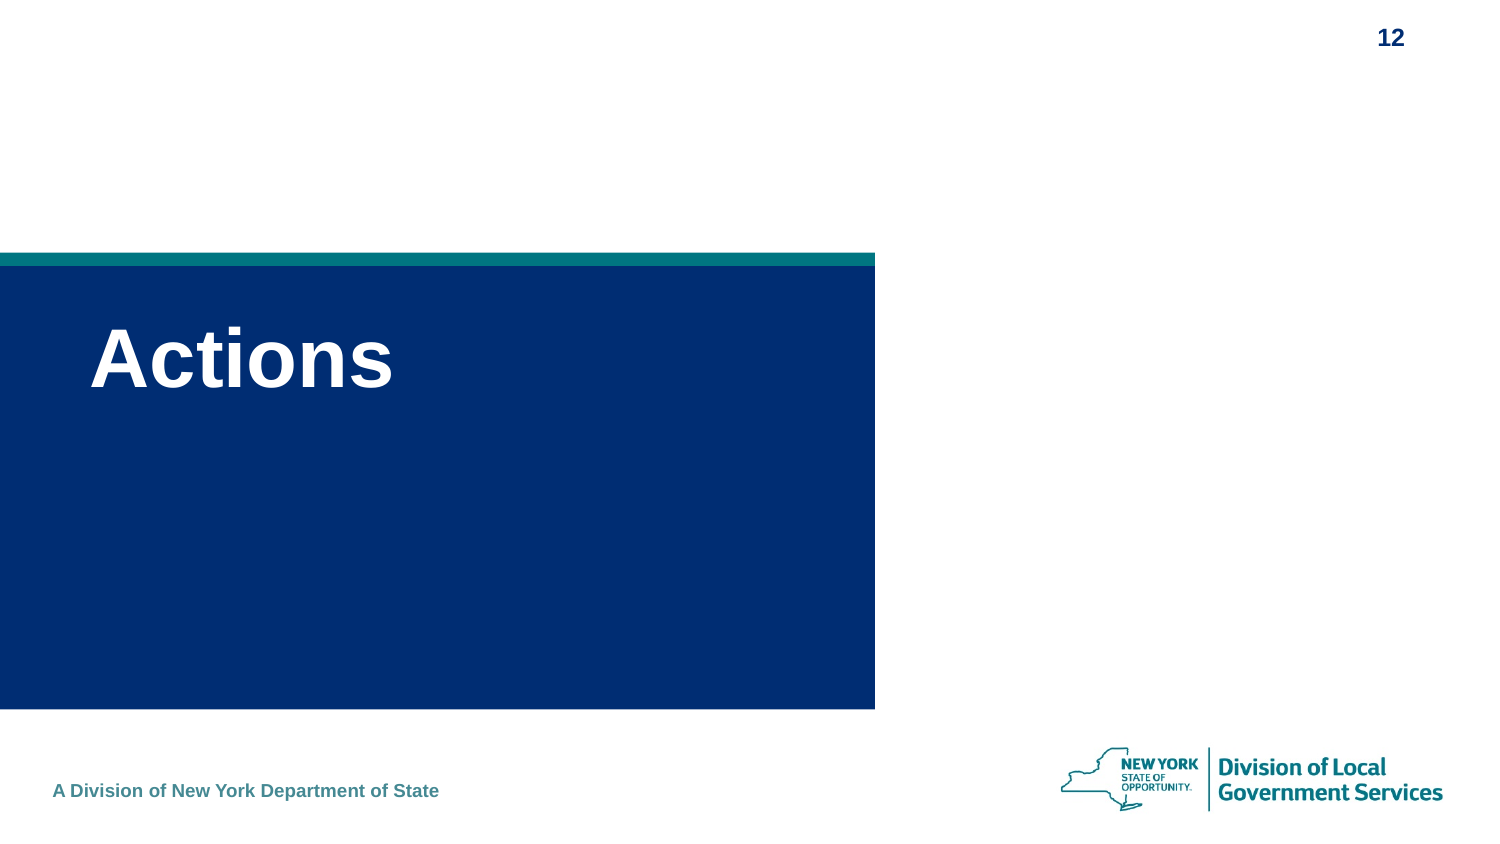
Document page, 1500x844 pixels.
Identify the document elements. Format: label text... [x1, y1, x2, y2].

picture [1050, 736, 1453, 822]
text_box Actions [74, 296, 825, 412]
